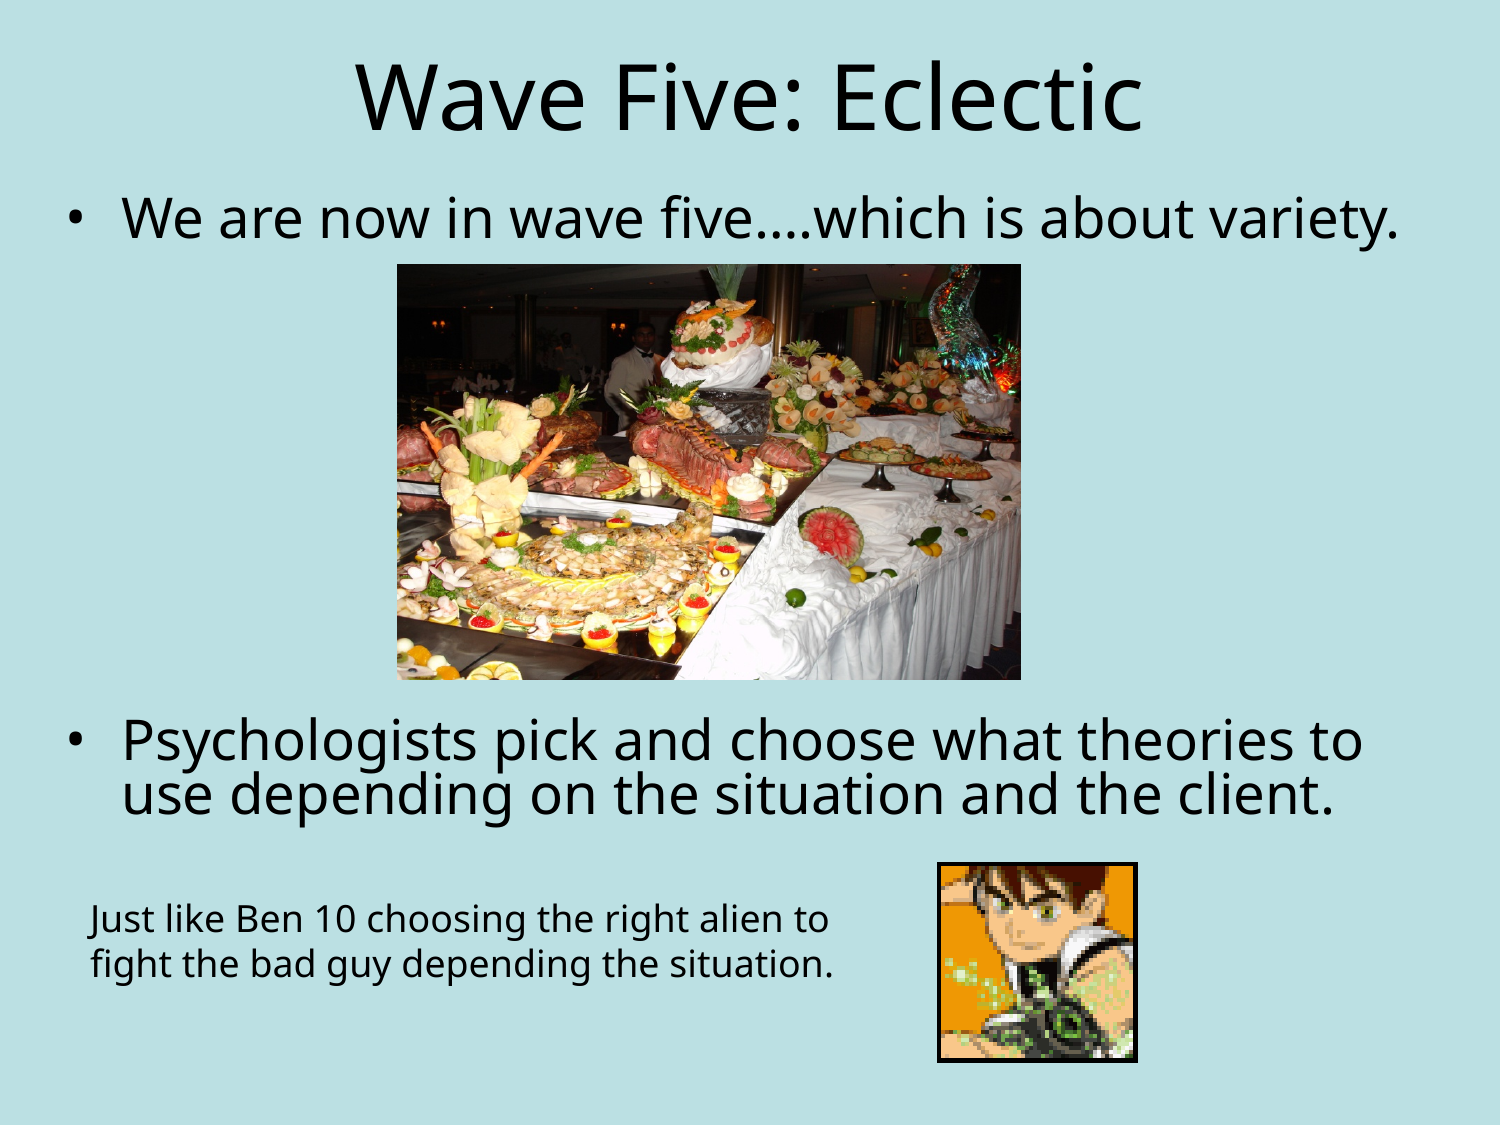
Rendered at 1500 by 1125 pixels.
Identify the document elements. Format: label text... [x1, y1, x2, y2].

title Wave Five: Eclectic [75, 0, 1425, 187]
text_box Just like Ben 10 choosing the right alien to fight the bad guy depending the situation. [74, 887, 900, 1039]
picture [937, 862, 1138, 1063]
list We are now in wave five….which is about variety. Psychologists pick and choose what theories to use depending on the situation and the client. [50, 187, 1463, 913]
picture [397, 264, 1022, 681]
